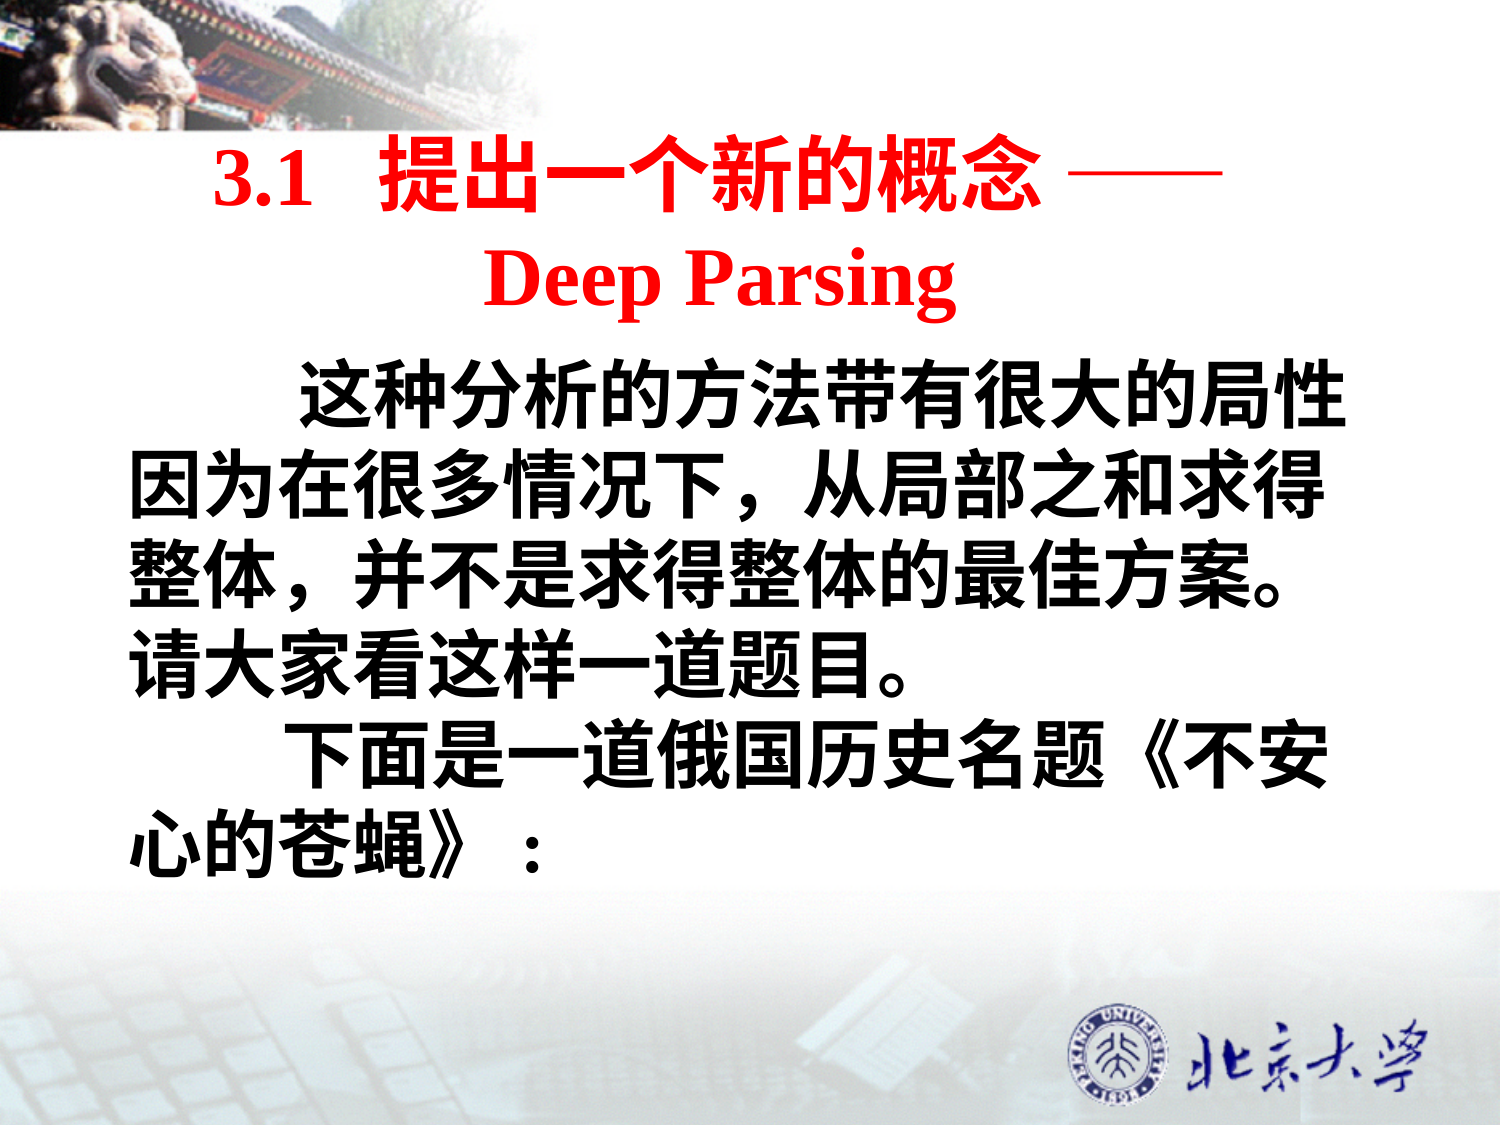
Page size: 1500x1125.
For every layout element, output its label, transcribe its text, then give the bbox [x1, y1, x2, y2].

text_box 3.1 提出一个新的概念 —— Deep Parsing [93, 128, 1348, 317]
picture [0, 0, 1500, 1125]
text_box 这种分析的方法带有很大的局性 因为在很多情况下，从局部之和求得 整体，并不是求得整体的最佳方案。 请大家看这样一道题目。 下面是一道俄国历史名题《不安 心的苍蝇》: [112, 339, 1395, 1000]
